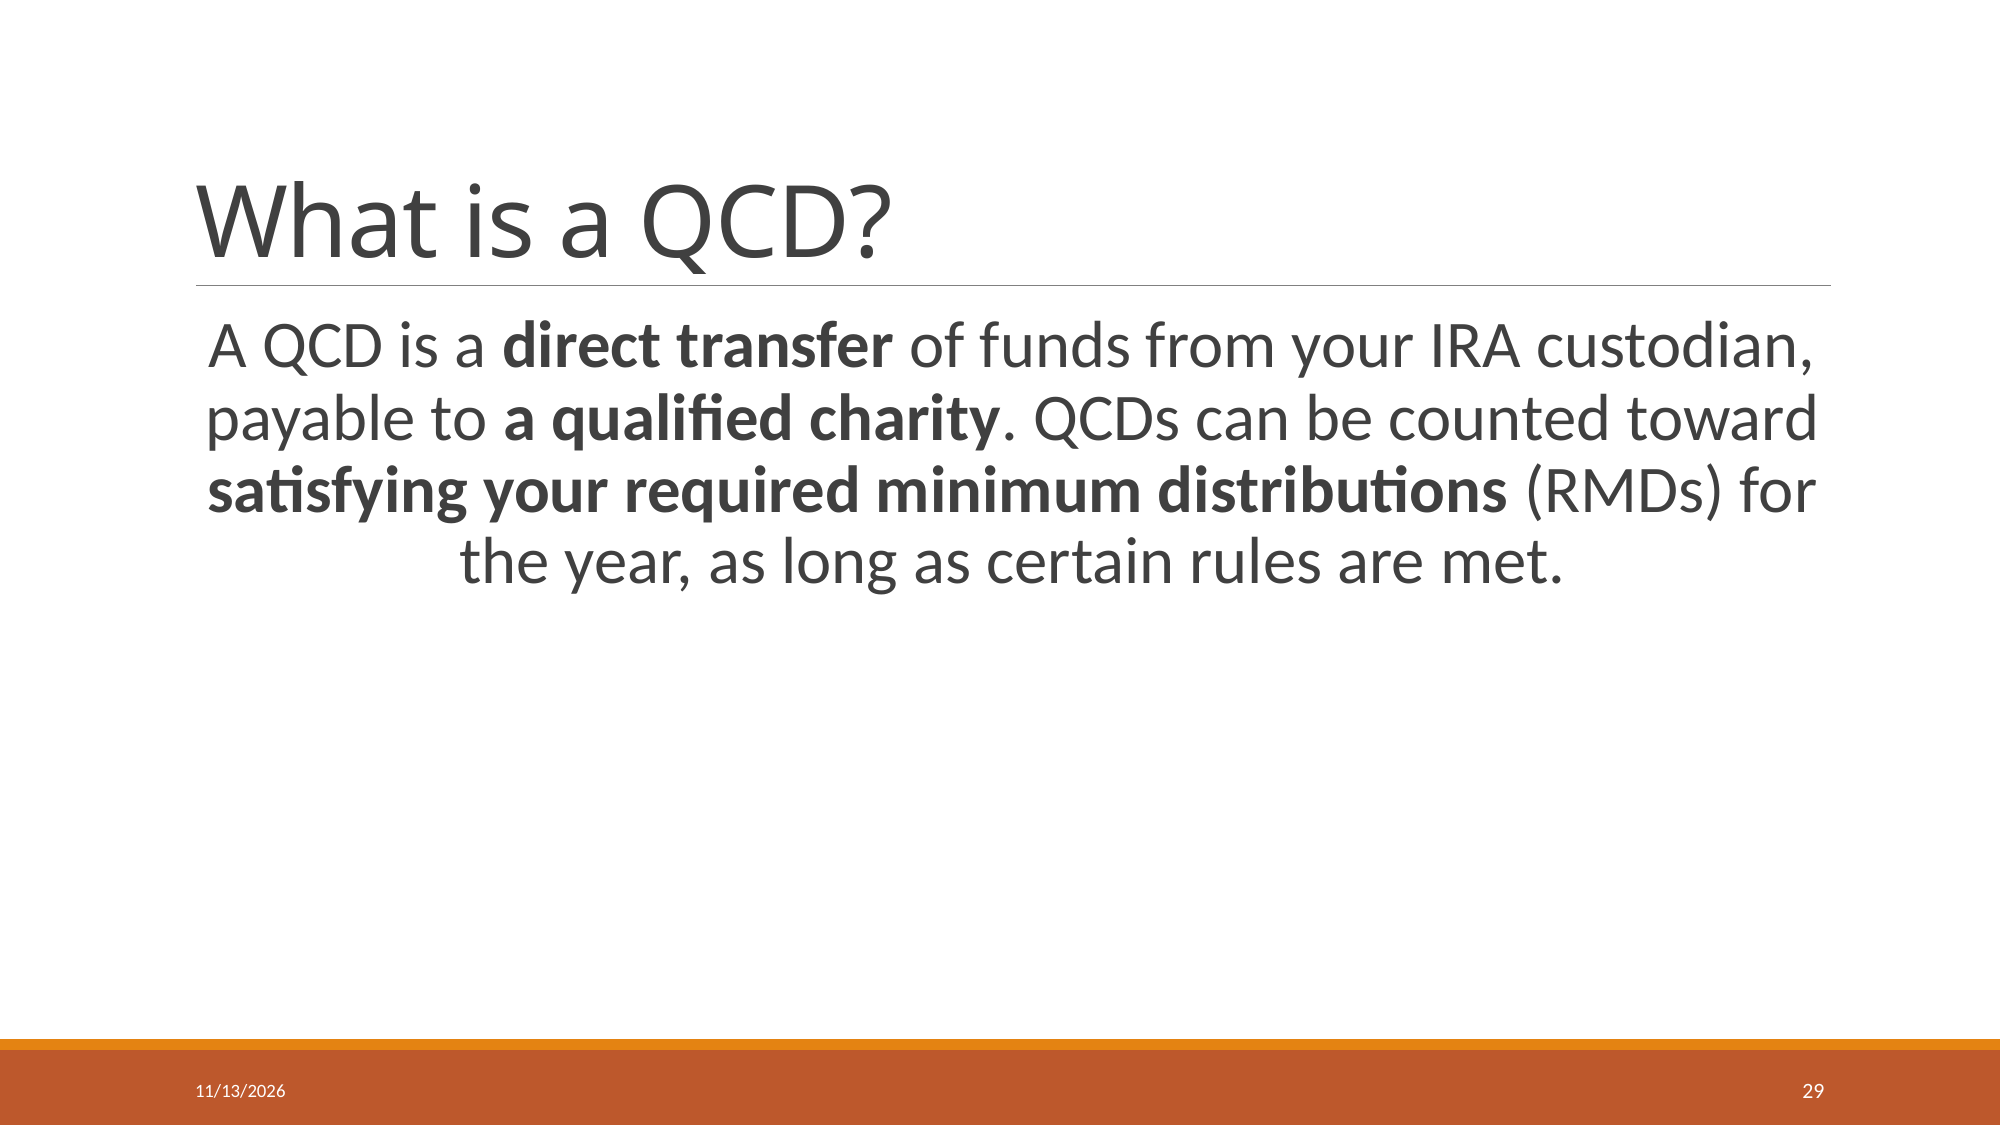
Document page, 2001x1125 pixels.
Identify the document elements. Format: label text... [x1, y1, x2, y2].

title What is a QCD? [180, 47, 1830, 285]
slide_number 29 [1624, 1059, 1840, 1120]
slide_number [180, 1059, 586, 1120]
list A QCD is a direct transfer of funds from your IRA custodian, payable to a qualified charity. QCDs can be counted toward satisfying your required minimum distributions (RMDs) for the year, as long as certain rules are met. [180, 302, 1830, 963]
